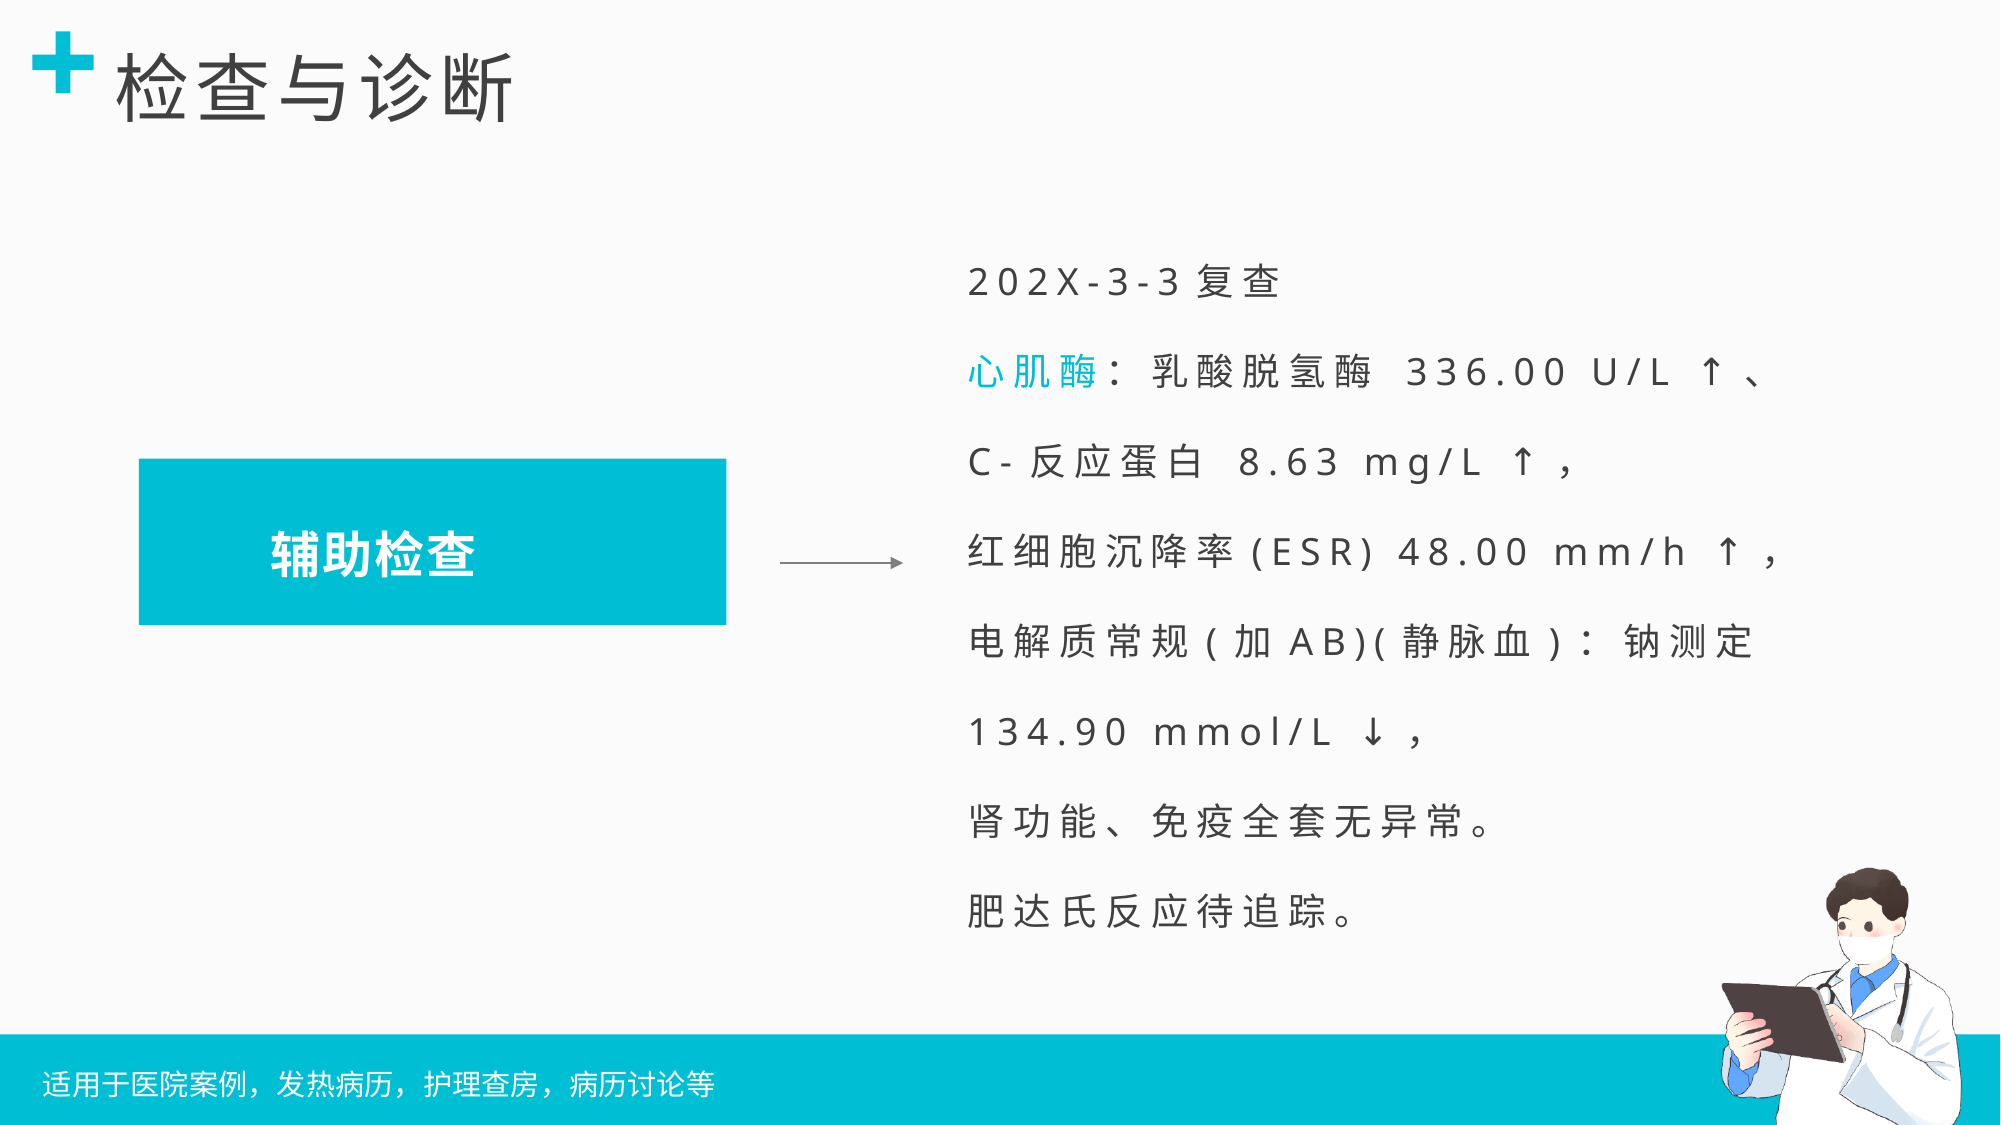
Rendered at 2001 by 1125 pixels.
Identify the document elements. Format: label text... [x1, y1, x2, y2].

text_box 202X-3-3复查 心肌酶：乳酸脱氢酶 336.00 U/L ↑、 C-反应蛋白 8.63 mg/L ↑， 红细胞沉降率(ESR) 48.00 mm/h ↑， 电解质常规(加AB)(静脉血)：钠测定 134.90 mmol/L ↓， 肾功能、免疫全套无异常。 肥达氏反应待追踪。 [953, 205, 1866, 1031]
picture [1715, 852, 1974, 1125]
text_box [138, 458, 727, 625]
